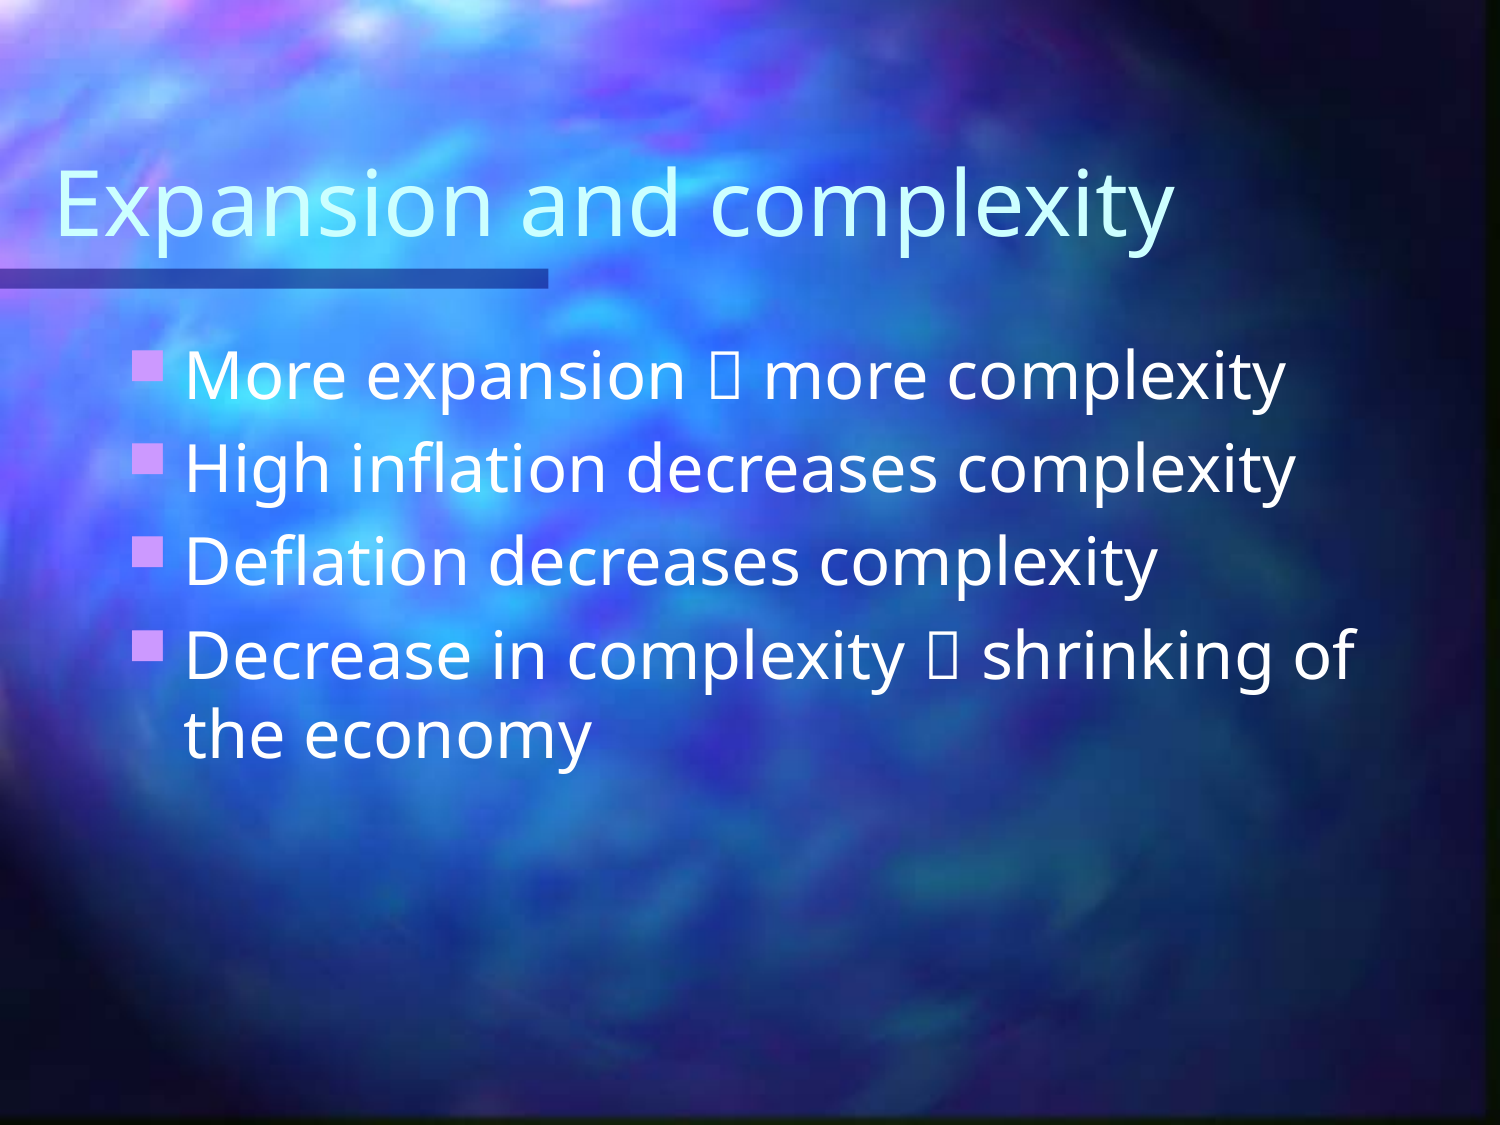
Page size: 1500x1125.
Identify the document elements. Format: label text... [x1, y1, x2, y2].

list More expansion  more complexity High inflation decreases complexity Deflation decreases complexity Decrease in complexity  shrinking of the economy [112, 324, 1388, 1000]
title Expansion and complexity [37, 75, 1313, 263]
picture [0, 0, 1500, 1125]
